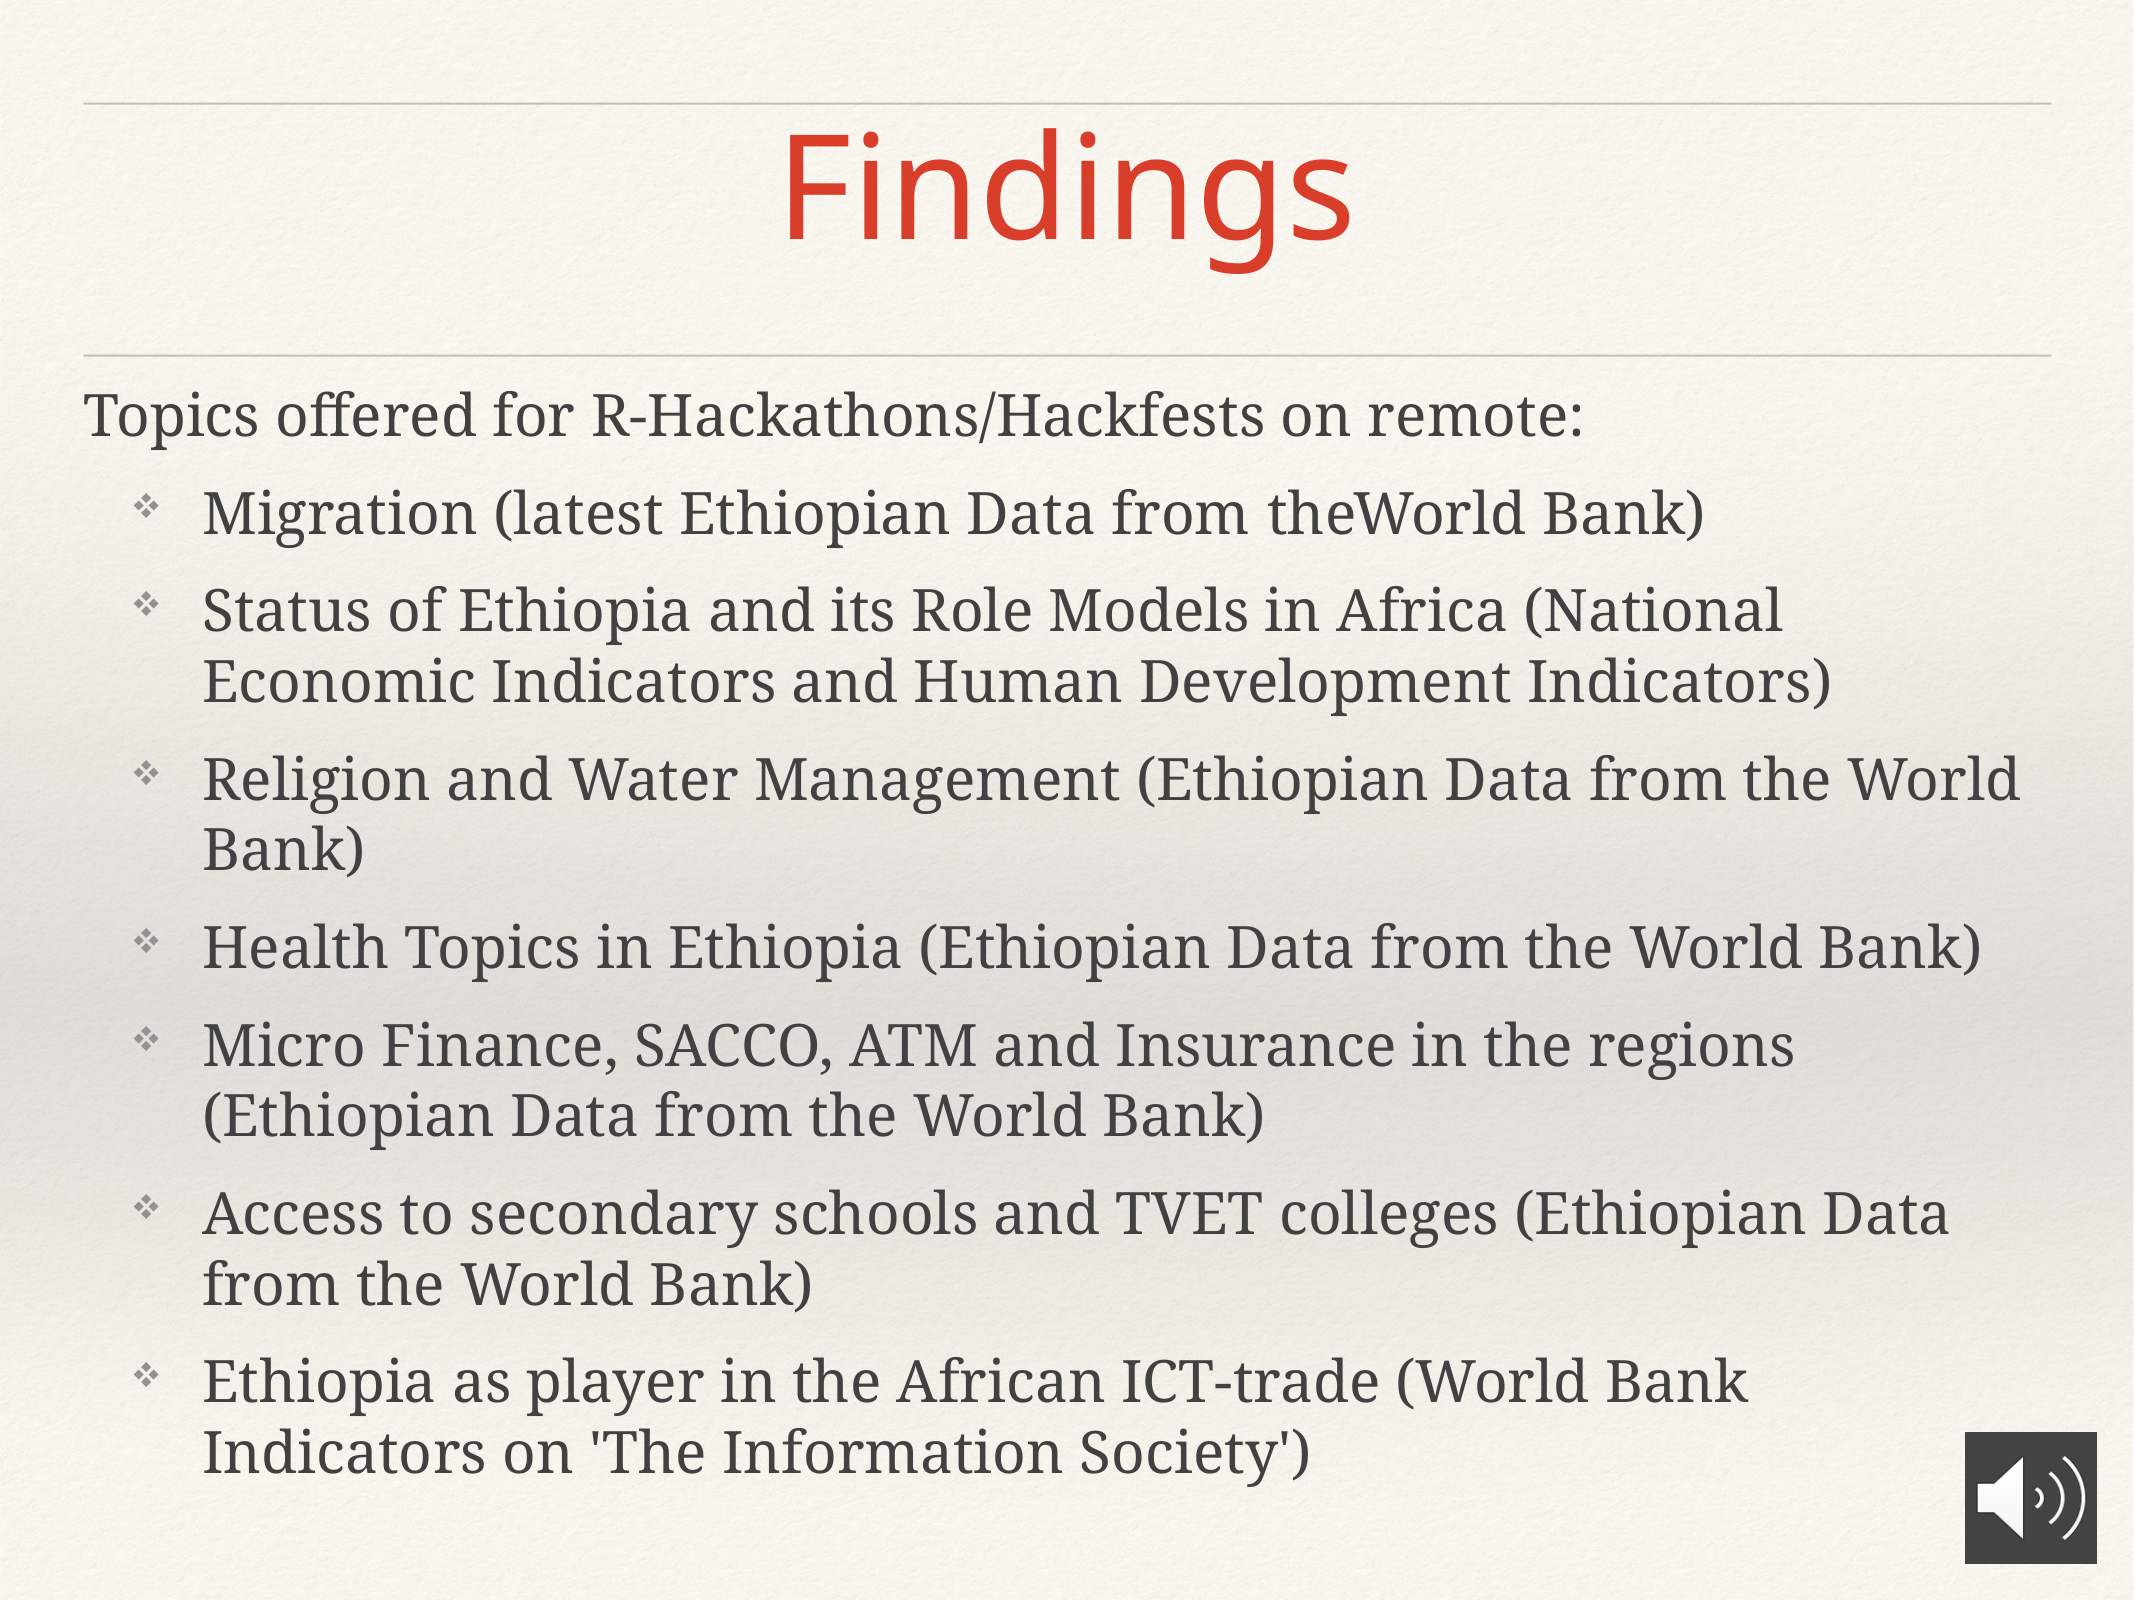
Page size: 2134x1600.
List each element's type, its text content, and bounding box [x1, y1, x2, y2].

picture [0, 0, 2134, 1600]
title Findings [82, 48, 2051, 337]
list Topics offered for R-Hackathons/Hackfests on remote: Migration (latest Ethiopian Data from theWorld Bank) Status of Ethiopia and its Role Models in Africa (National Economic Indicators and Human Development Indicators) Religion and Water Management (Ethiopian Data from the World Bank) Health Topics in Ethiopia (Ethiopian Data from the World Bank) Micro Finance, SACCO, ATM and Insurance in the regions (Ethiopian Data from the World Bank) Access to secondary schools and TVET colleges (Ethiopian Data from the World Bank) Ethiopia as player in the African ICT-trade (World Bank Indicators on 'The Information Society') [82, 374, 2051, 1488]
